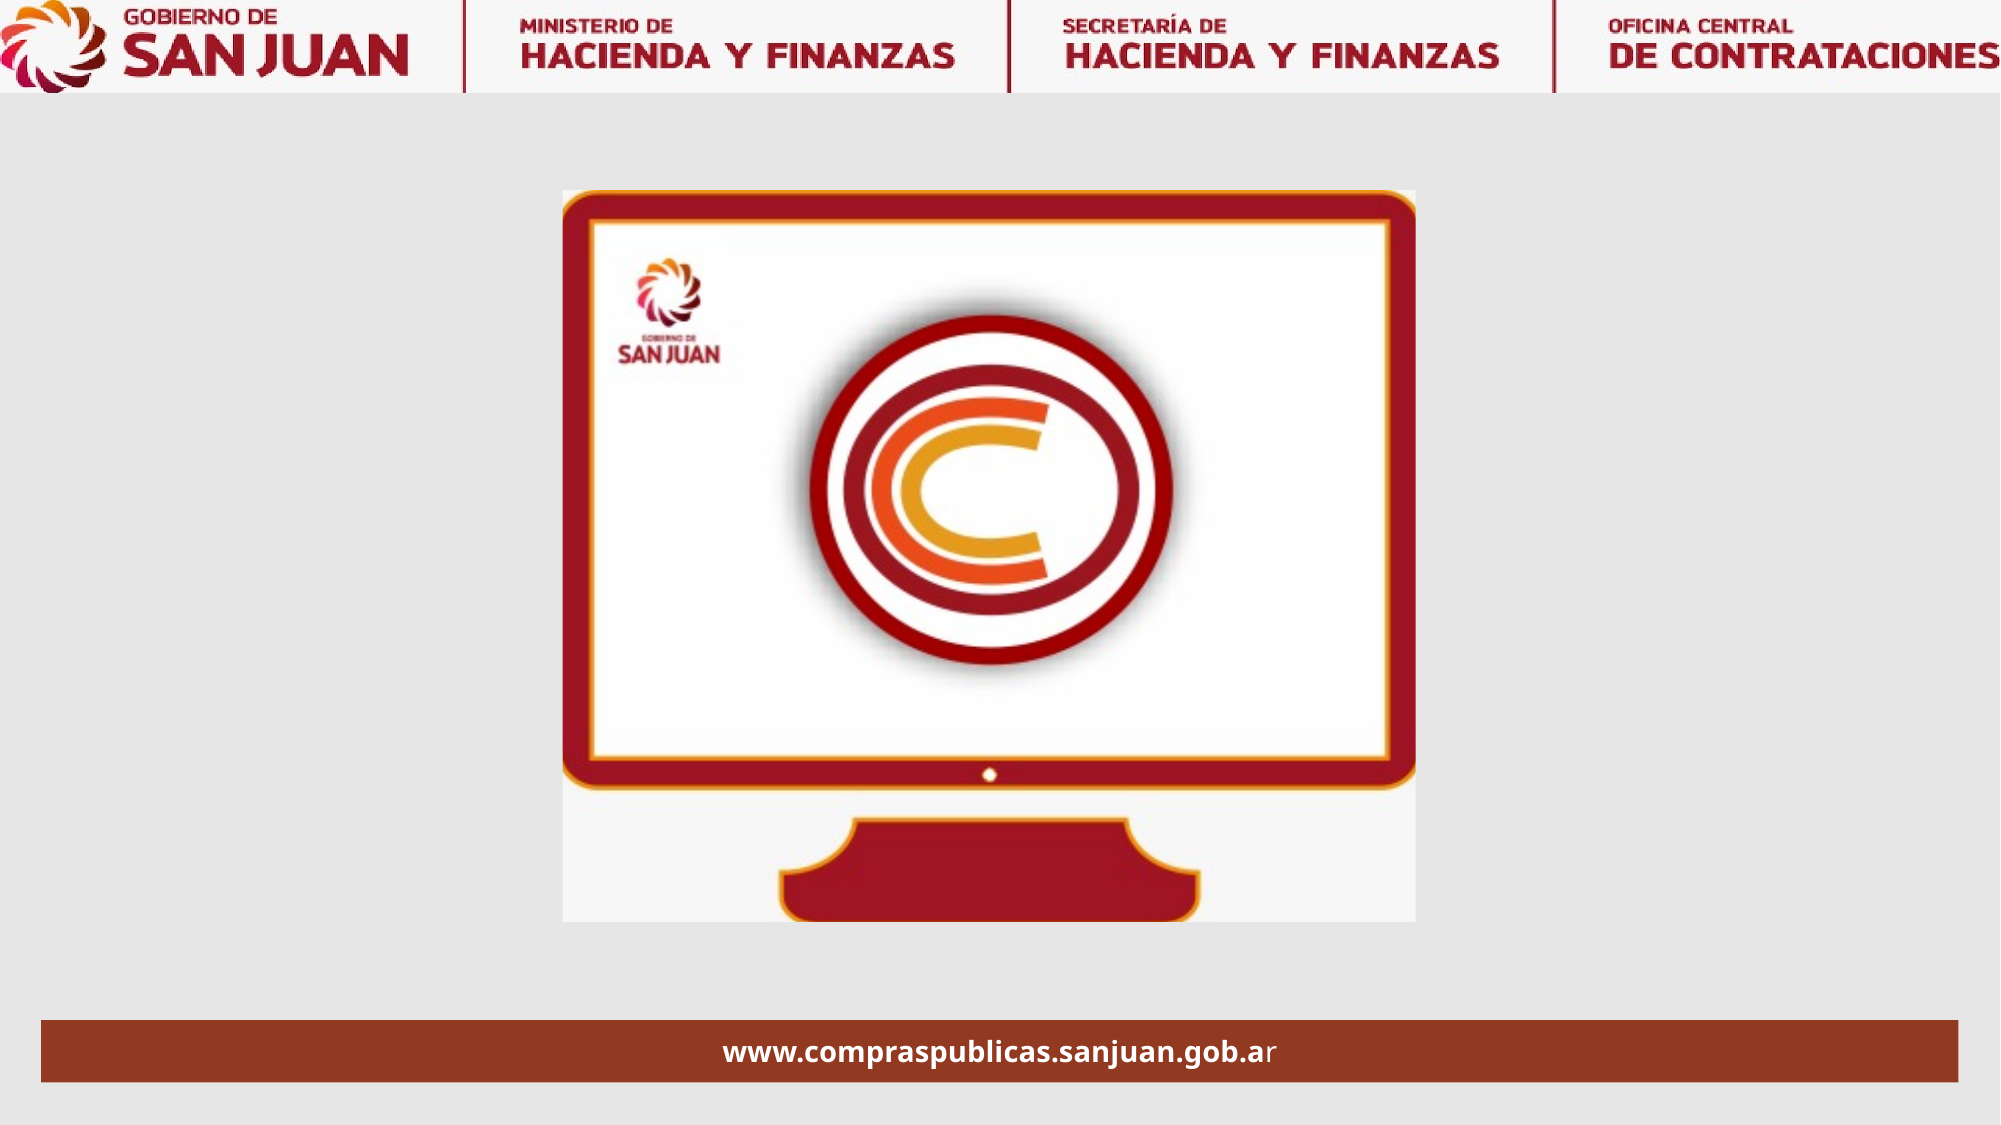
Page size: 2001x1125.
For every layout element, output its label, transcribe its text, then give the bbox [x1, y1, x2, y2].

picture [562, 190, 1416, 922]
text_box www.compraspublicas.sanjuan.gob.ar [41, 1020, 1959, 1083]
picture [0, 0, 2000, 93]
